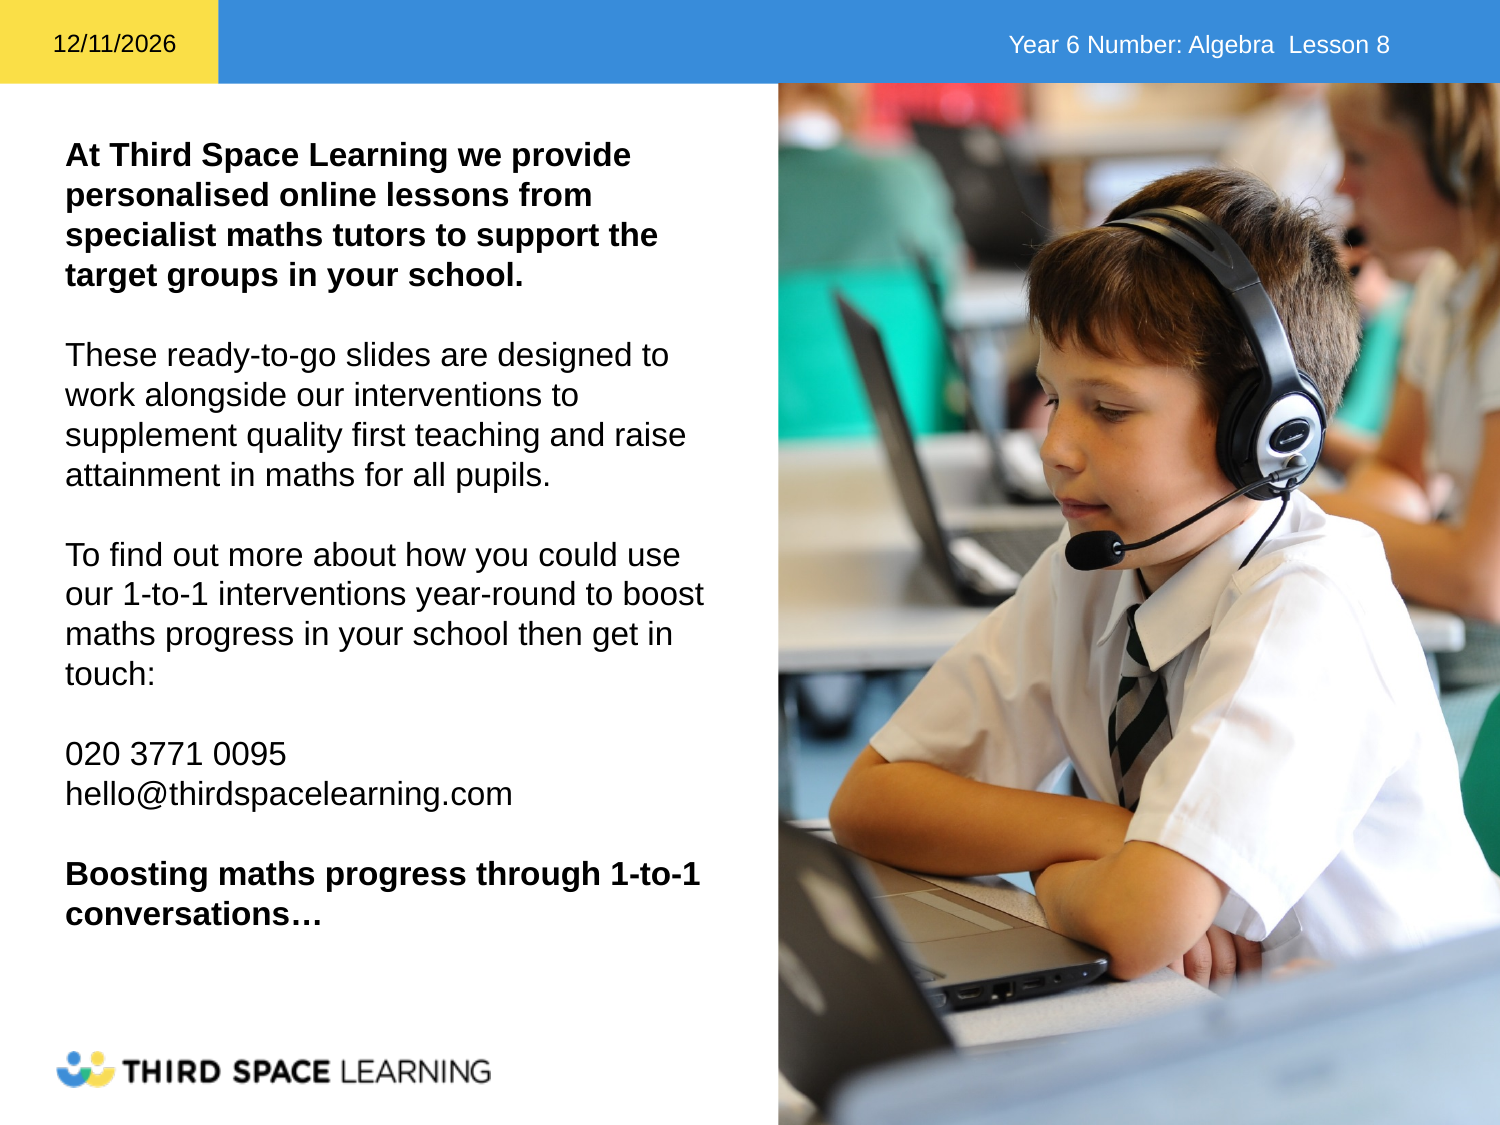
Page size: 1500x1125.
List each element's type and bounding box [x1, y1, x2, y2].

picture [778, 83, 1500, 1125]
picture [56, 1051, 491, 1088]
